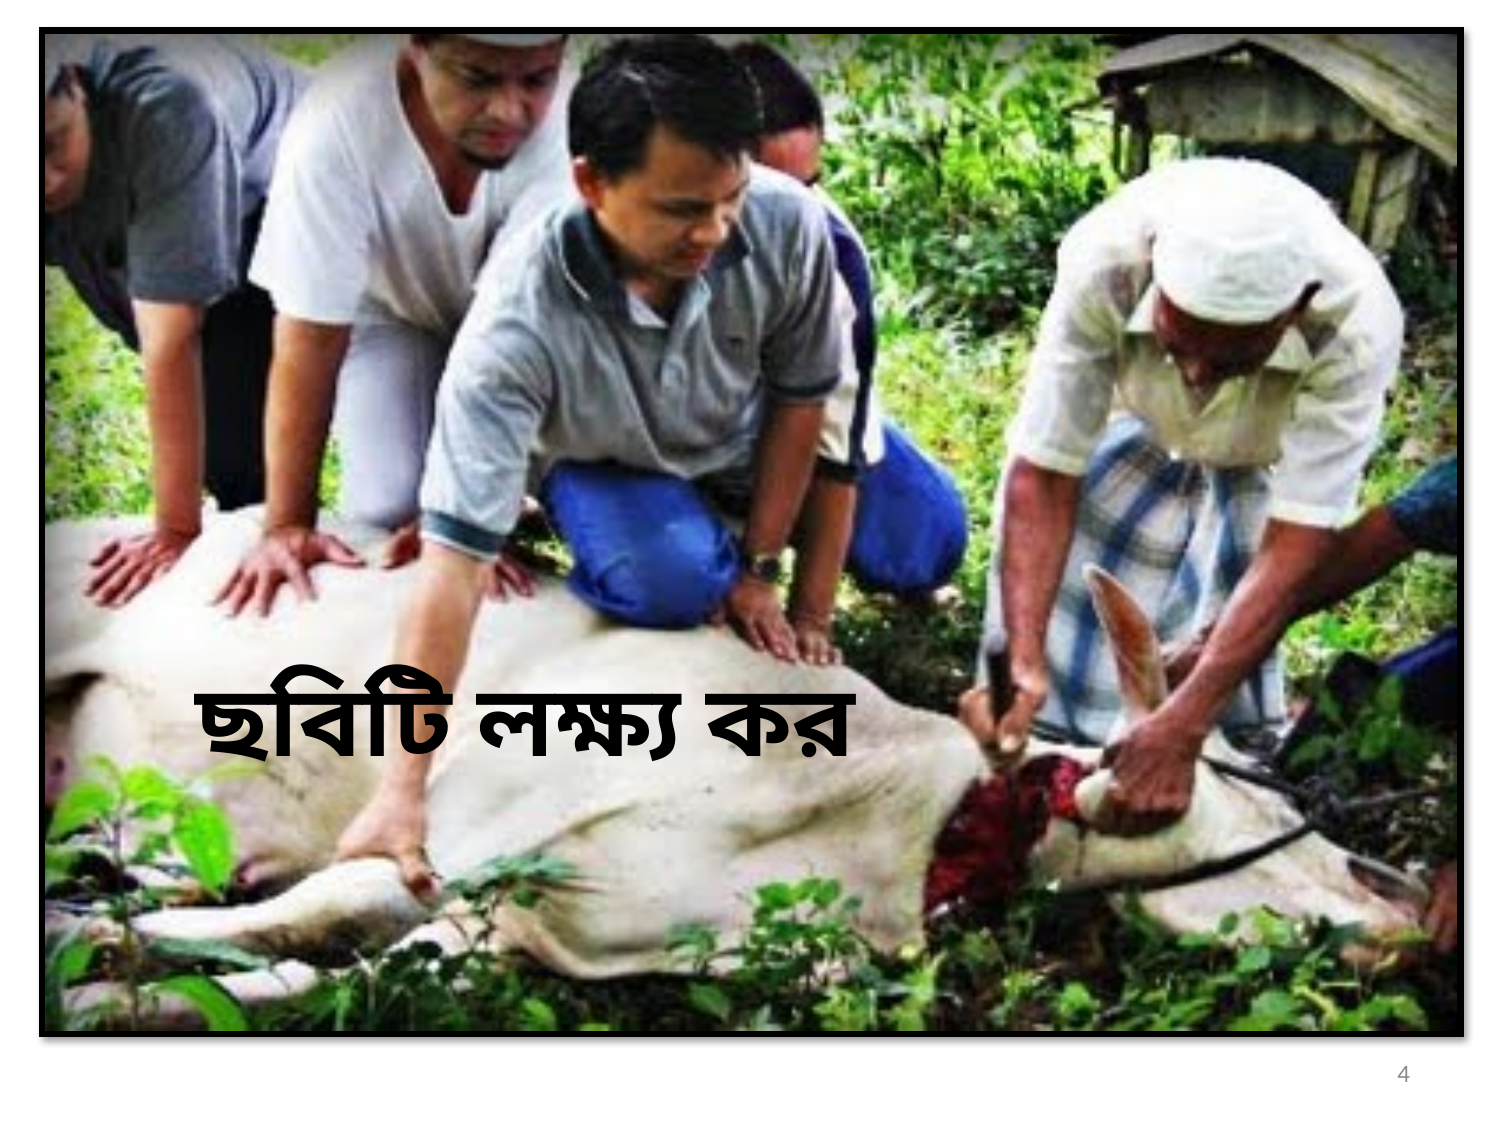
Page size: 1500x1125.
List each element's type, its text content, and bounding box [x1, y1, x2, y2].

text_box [44, 33, 1458, 1032]
slide_number 4 [1074, 1042, 1425, 1103]
